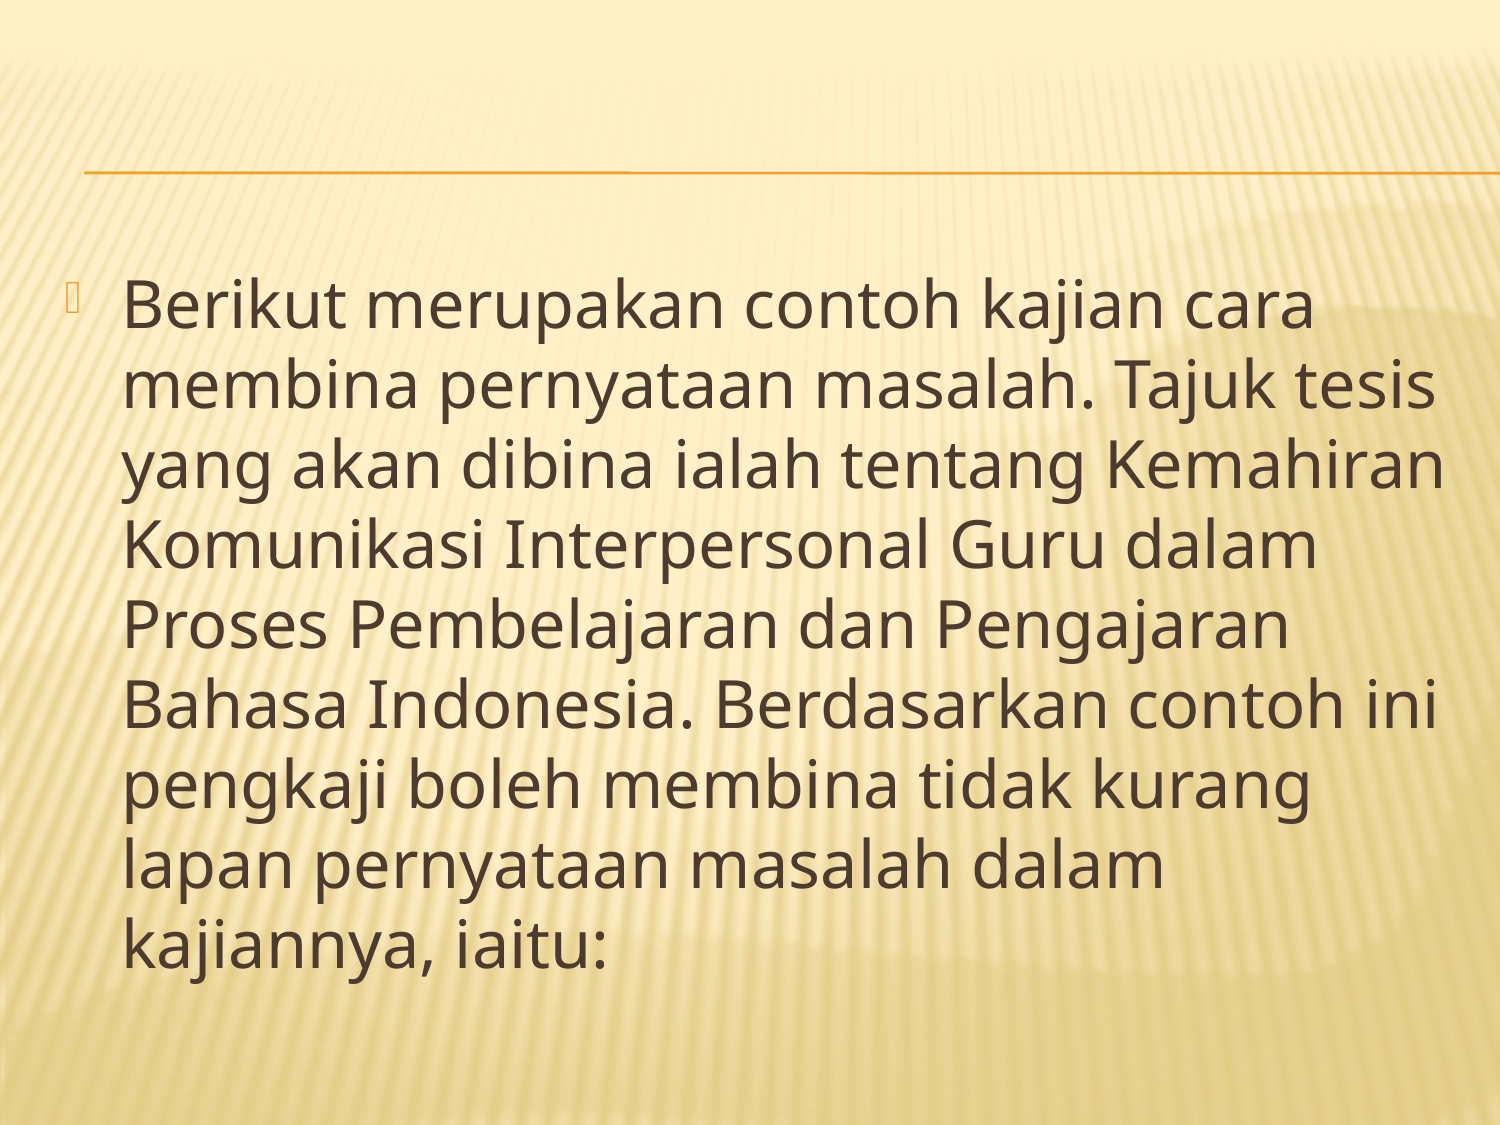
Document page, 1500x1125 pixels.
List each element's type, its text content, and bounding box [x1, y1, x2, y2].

list Berikut merupakan contoh kajian cara membina pernyataan masalah. Tajuk tesis yang akan dibina ialah tentang Kemahiran Komunikasi Interpersonal Guru dalam Proses Pembelajaran dan Pengajaran Bahasa Indonesia. Berdasarkan contoh ini pengkaji boleh membina tidak kurang lapan pernyataan masalah dalam kajiannya, iaitu: [50, 254, 1475, 998]
